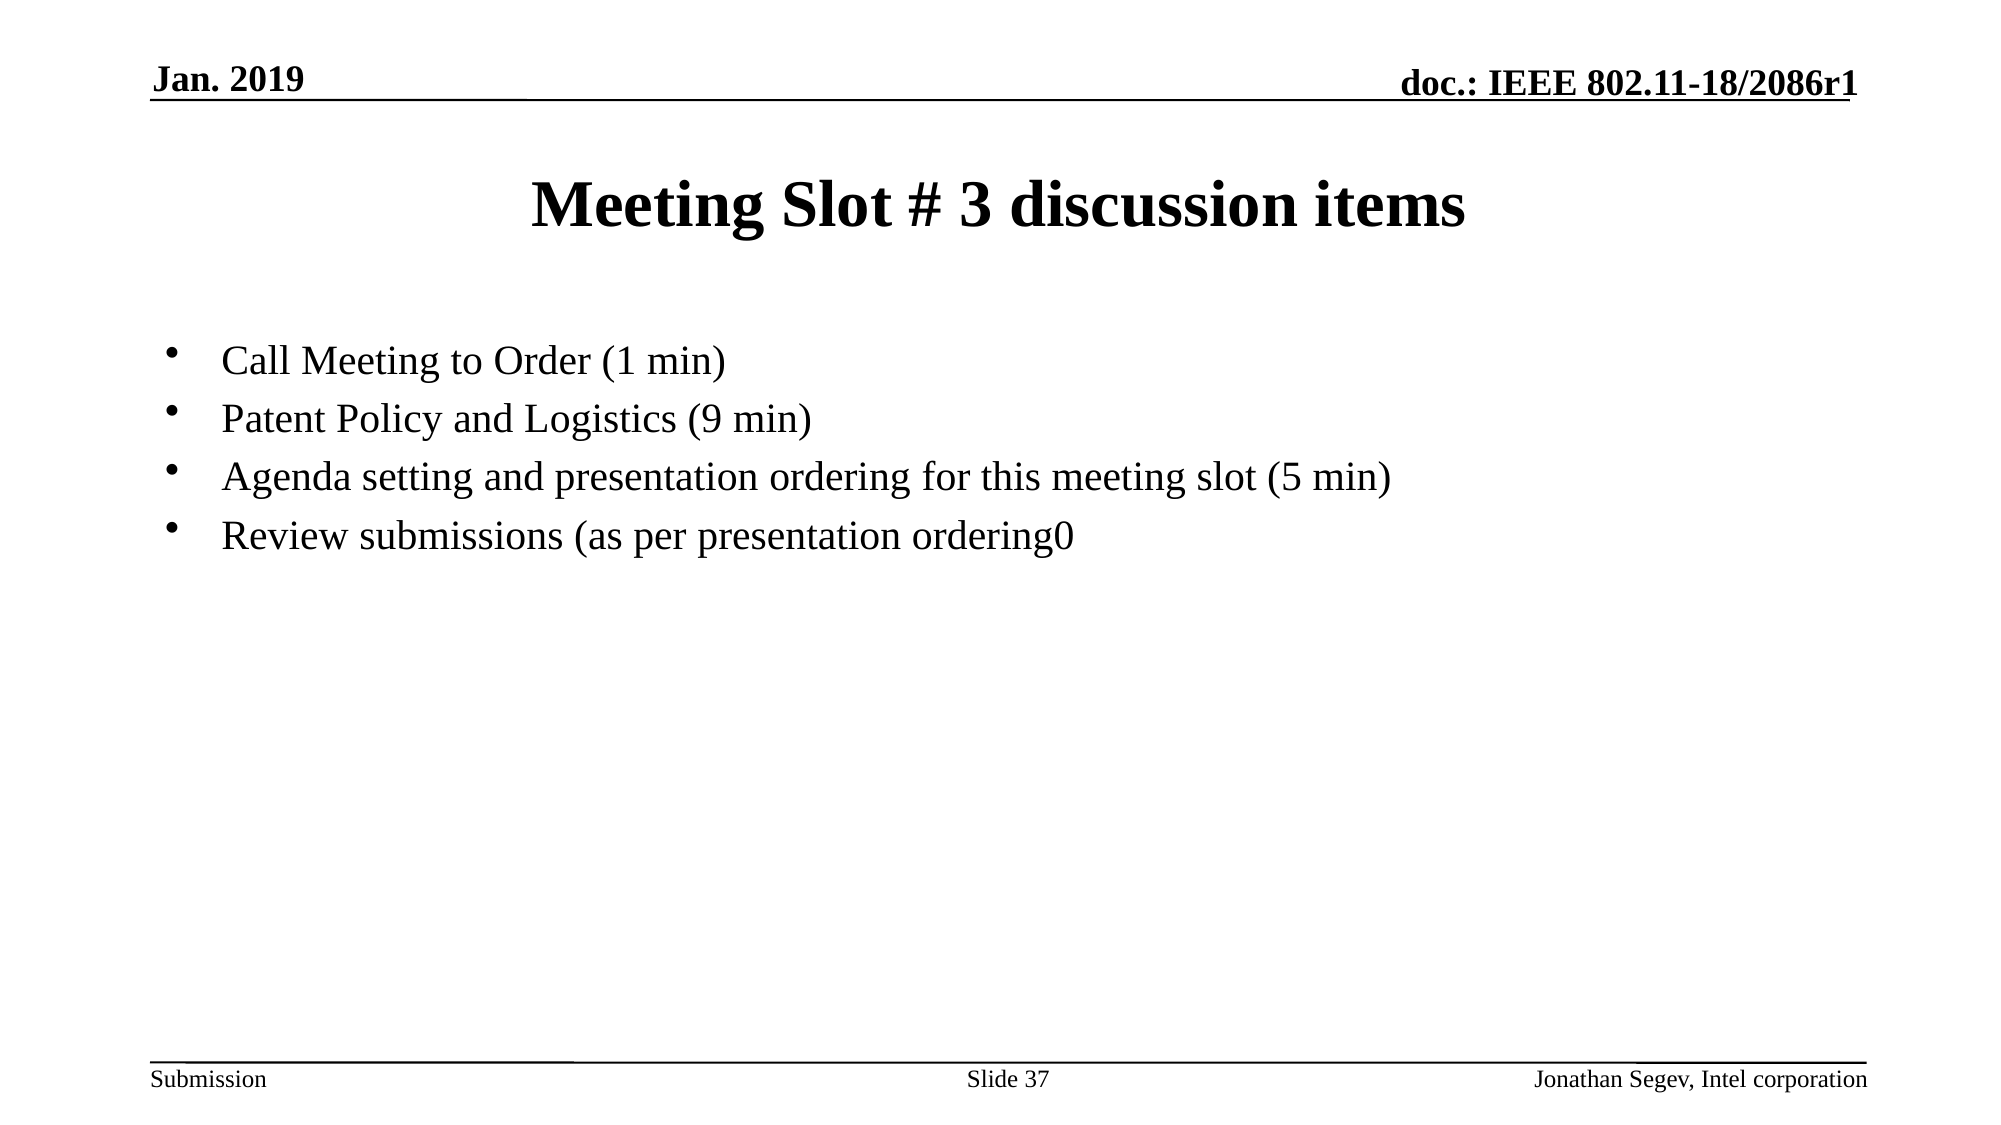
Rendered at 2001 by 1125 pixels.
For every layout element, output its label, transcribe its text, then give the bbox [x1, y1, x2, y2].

list Call Meeting to Order (1 min) Patent Policy and Logistics (9 min) Agenda setting and presentation ordering for this meeting slot (5 min) Review submissions (as per presentation ordering0 [149, 324, 1850, 1000]
slide_number Slide 37 [950, 1061, 1067, 1123]
title Meeting Slot # 3 discussion items [149, 112, 1850, 288]
footer Jonathan Segev, Intel corporation [1171, 1061, 1869, 1093]
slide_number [152, 54, 563, 100]
